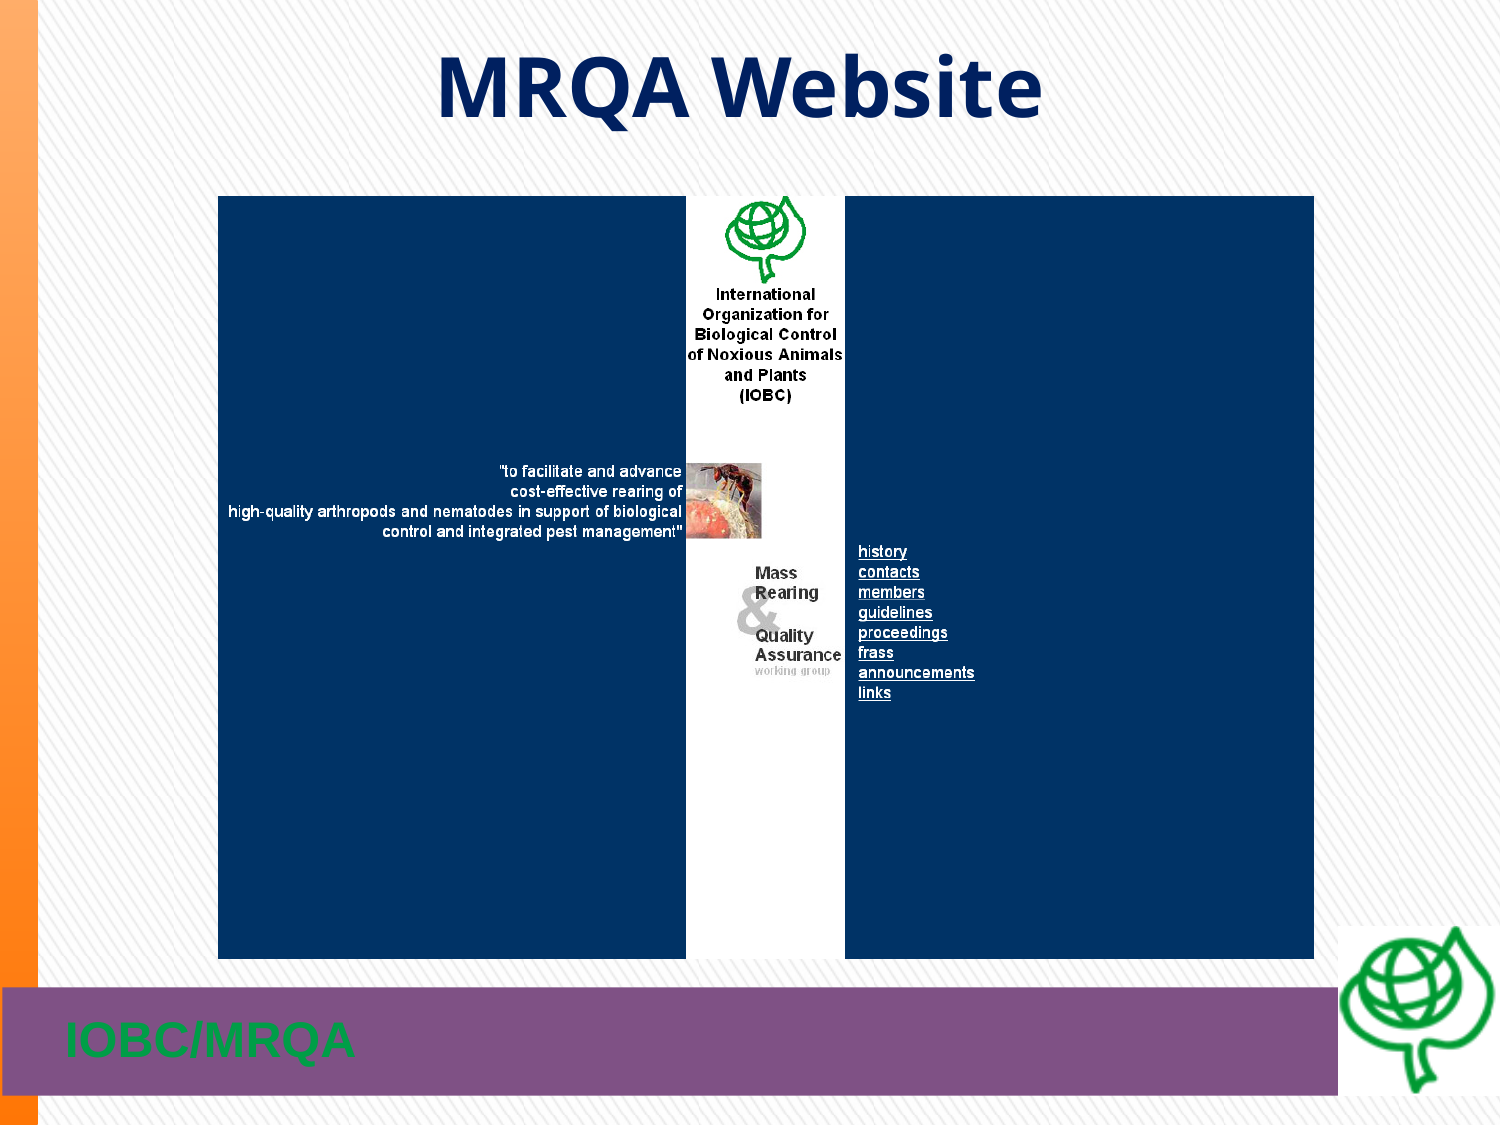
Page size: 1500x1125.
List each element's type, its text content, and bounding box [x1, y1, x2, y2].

title MRQA Website [419, 7, 1106, 142]
picture [1338, 926, 1500, 1097]
text_box [2, 987, 1327, 1096]
text_box IOBC/MRQA [49, 999, 513, 1075]
picture [218, 196, 1314, 959]
